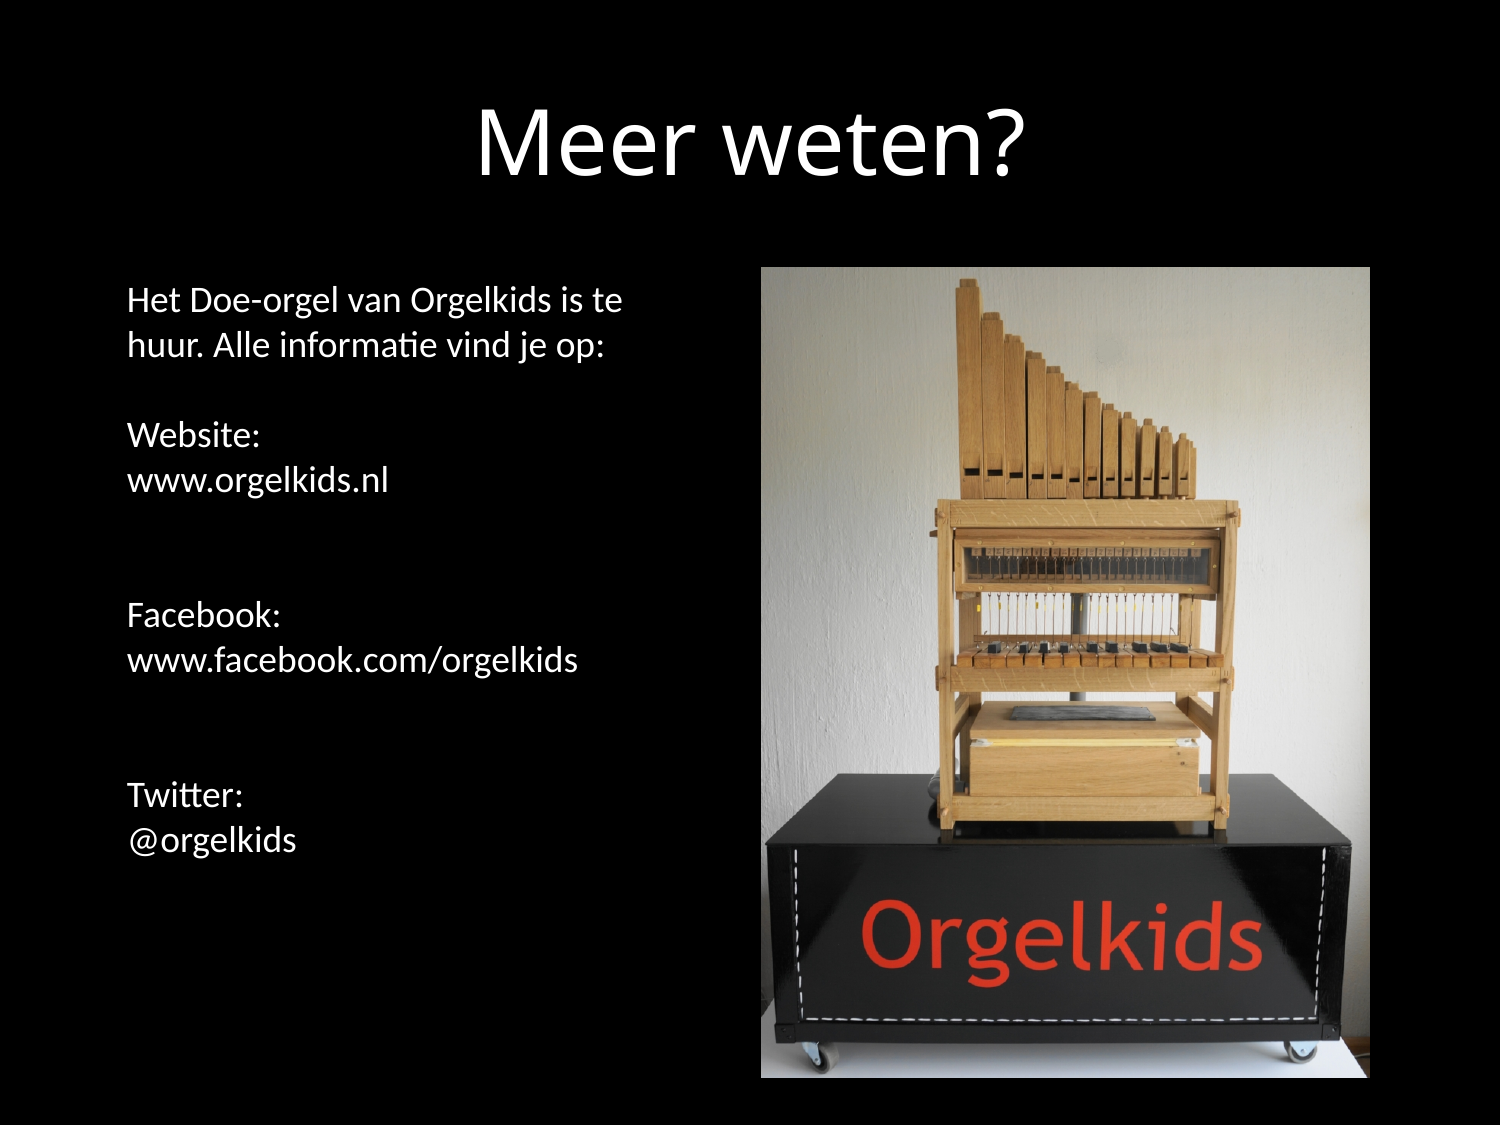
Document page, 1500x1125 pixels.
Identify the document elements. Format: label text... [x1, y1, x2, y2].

title Meer weten? [75, 45, 1425, 233]
picture [761, 266, 1370, 1078]
text_box Het Doe-orgel van Orgelkids is te huur. Alle informatie vind je op: Website: www.orgelkids.nl Facebook: www.facebook.com/orgelkids Twitter: @orgelkids [112, 267, 680, 912]
